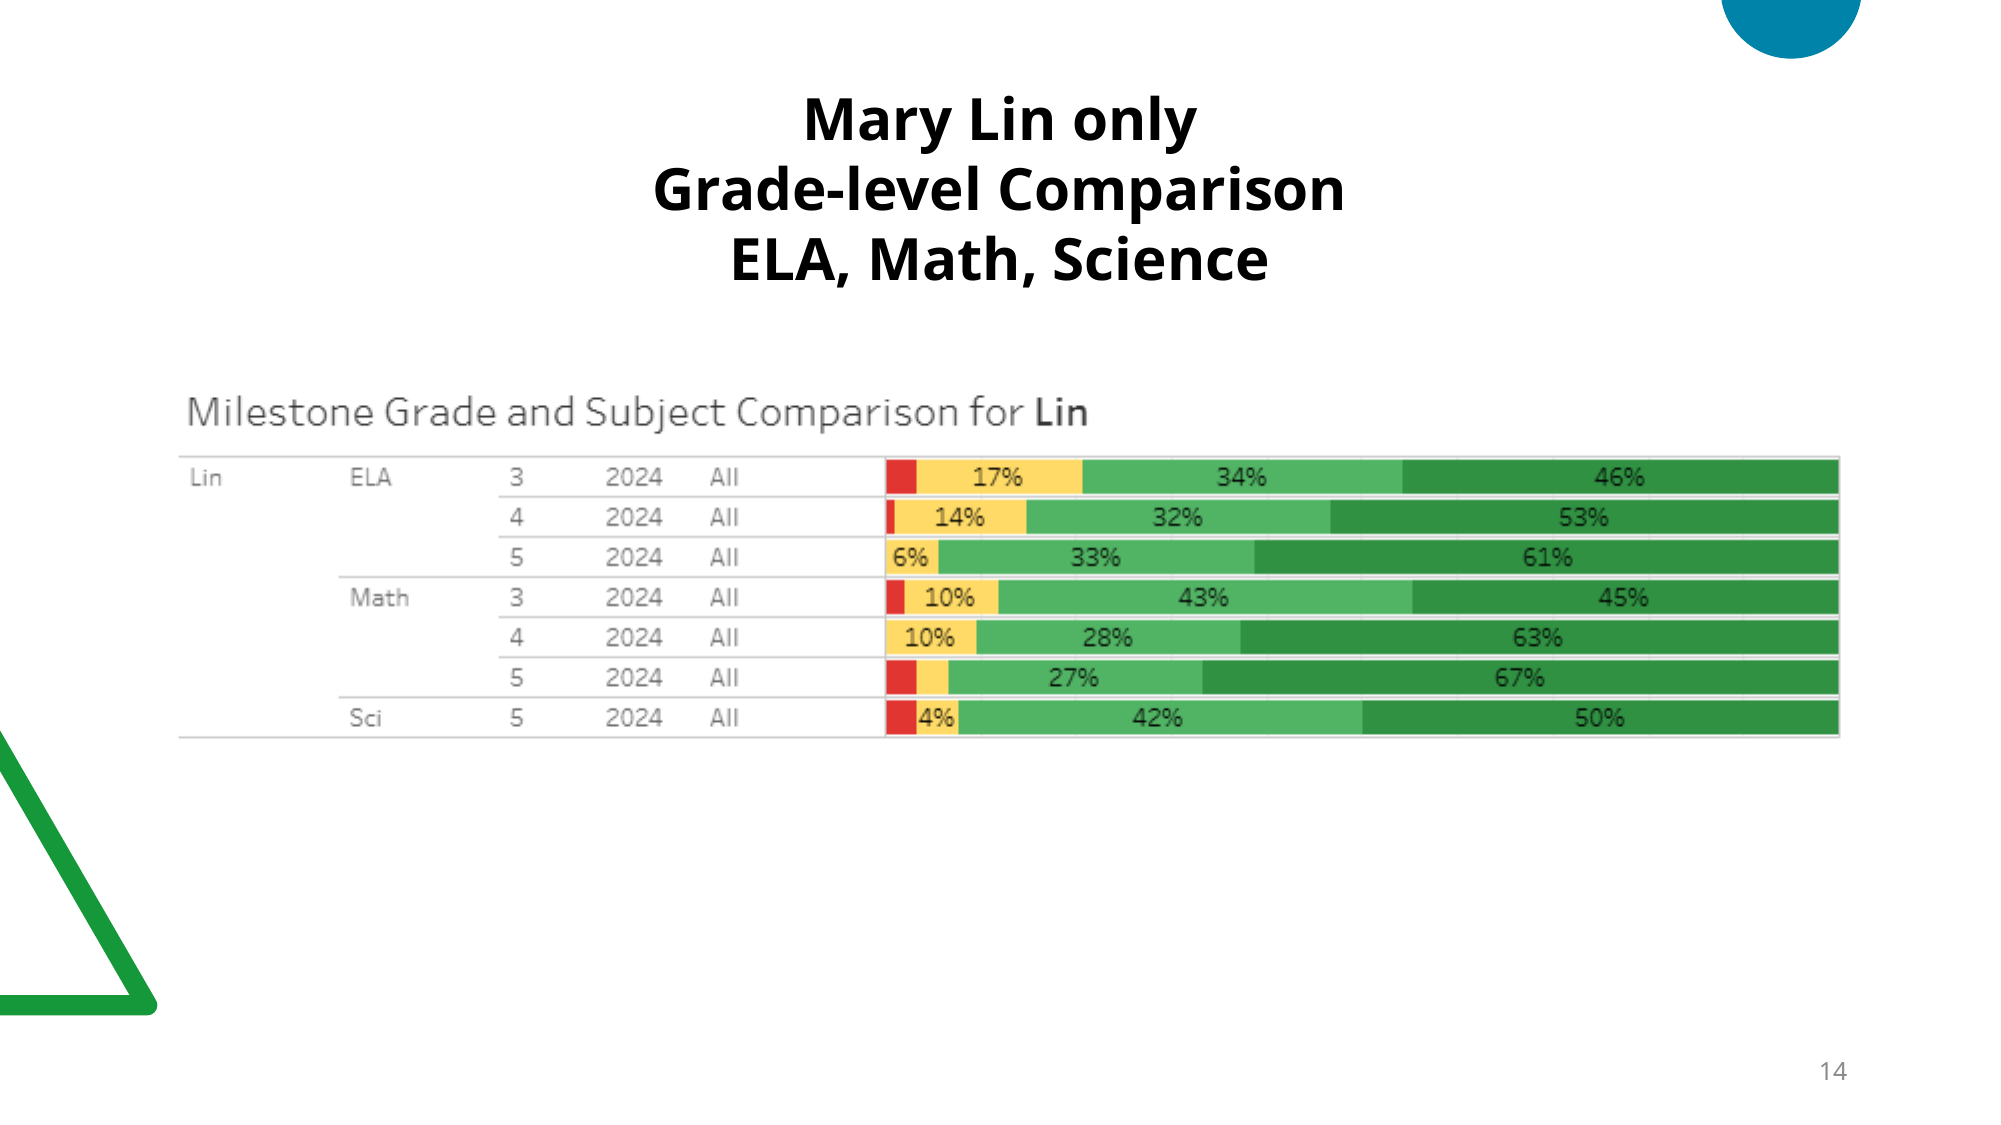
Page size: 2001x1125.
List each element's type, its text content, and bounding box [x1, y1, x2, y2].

text_box Mary Lin only Grade-level Comparison ELA, Math, Science [553, 74, 1447, 300]
picture [173, 376, 1863, 773]
slide_number 14 [1412, 1042, 1863, 1103]
